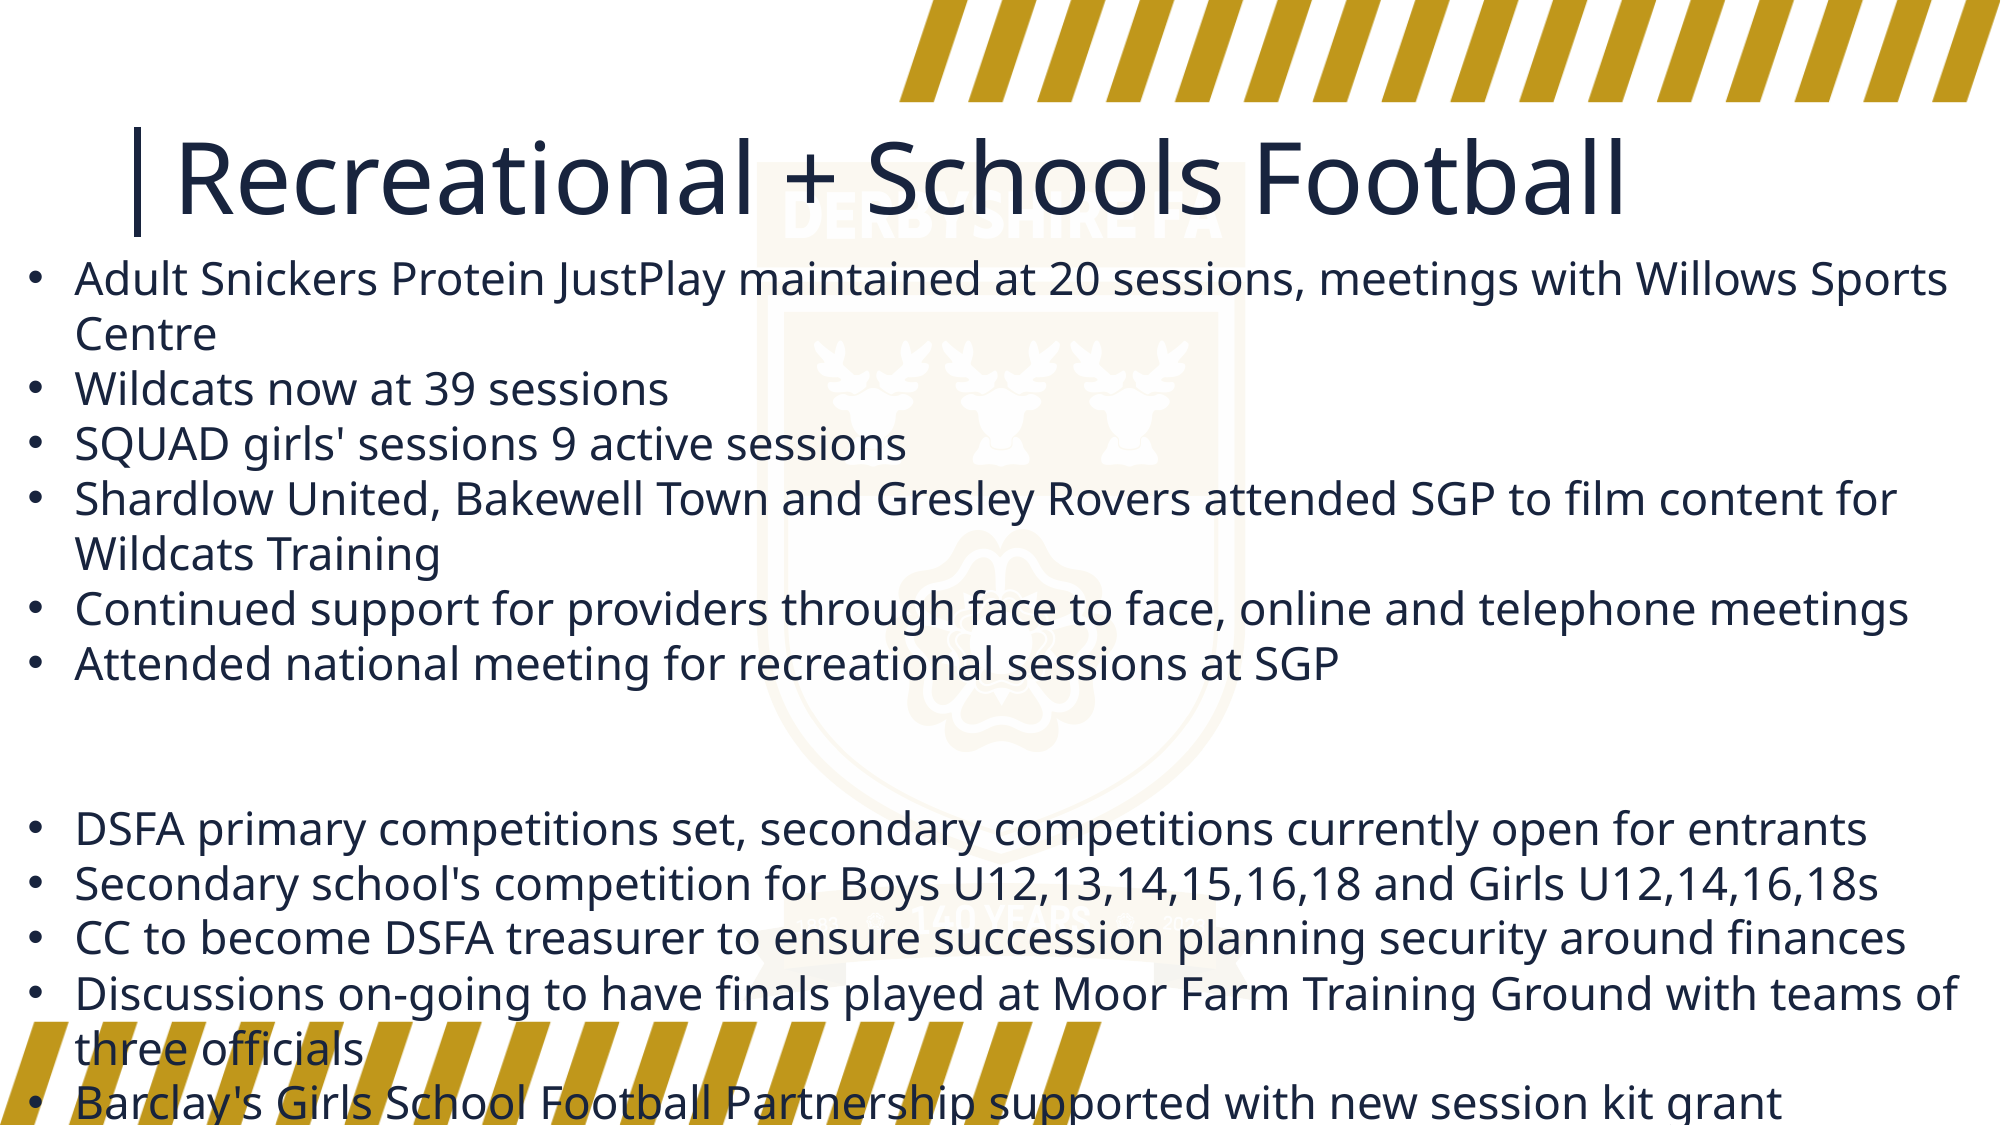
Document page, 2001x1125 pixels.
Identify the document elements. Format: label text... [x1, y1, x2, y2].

title Recreational + Schools Football [158, 126, 1863, 171]
picture [0, 0, 2001, 1125]
text_box Adult Snickers Protein JustPlay maintained at 20 sessions, meetings with Willows Sports Centre Wildcats now at 39 sessions SQUAD girls' sessions 9 active sessions Shardlow United, Bakewell Town and Gresley Rovers attended SGP to film content for Wildcats Training Continued support for providers through face to face, online and telephone meetings Attended national meeting for recreational sessions at SGP DSFA primary competitions set, secondary competitions currently open for entrants Secondary school's competition for Boys U12,13,14,15,16,18 and Girls U12,14,16,18s CC to become DSFA treasurer to ensure succession planning security around finances Discussions on-going to have finals played at Moor Farm Training Ground with teams of three officials Barclay's Girls School Football Partnership supported with new session kit grant opportunity [12, 171, 2000, 1125]
